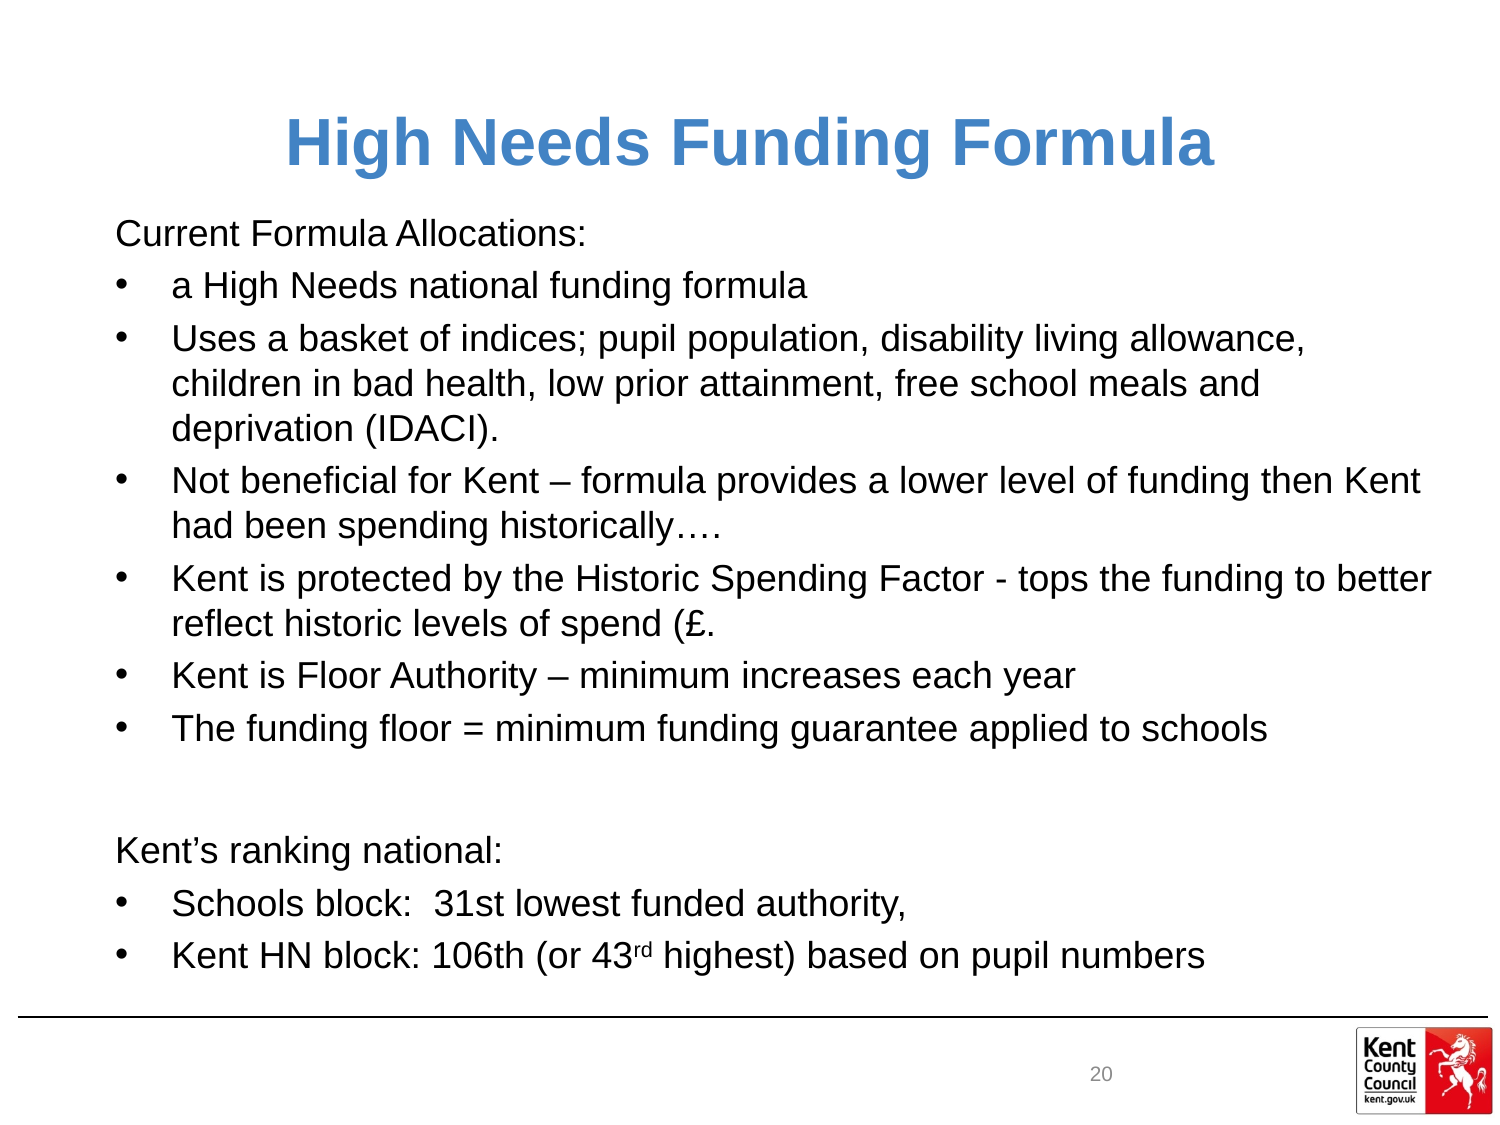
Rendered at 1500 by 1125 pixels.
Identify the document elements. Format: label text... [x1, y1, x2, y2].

slide_number 20 [1074, 1042, 1425, 1103]
title High Needs Funding Formula [75, 45, 1425, 184]
picture [1353, 1023, 1495, 1118]
text_box Current Formula Allocations: a High Needs national funding formula Uses a basket of indices; pupil population, disability living allowance, children in bad health, low prior attainment, free school meals and deprivation (IDACI). Not beneficial for Kent – formula provides a lower level of funding then Kent had been spending historically…. Kent is protected by the Historic Spending Factor - tops the funding to better reflect historic levels of spend (£. Kent is Floor Authority – minimum increases each year The funding floor = minimum funding guarantee applied to schools Kent’s ranking national: Schools block: 31st lowest funded authority, Kent HN block: 106th (or 43rd highest) based on pupil numbers [100, 201, 1451, 1041]
text_box [74, 184, 1425, 1024]
